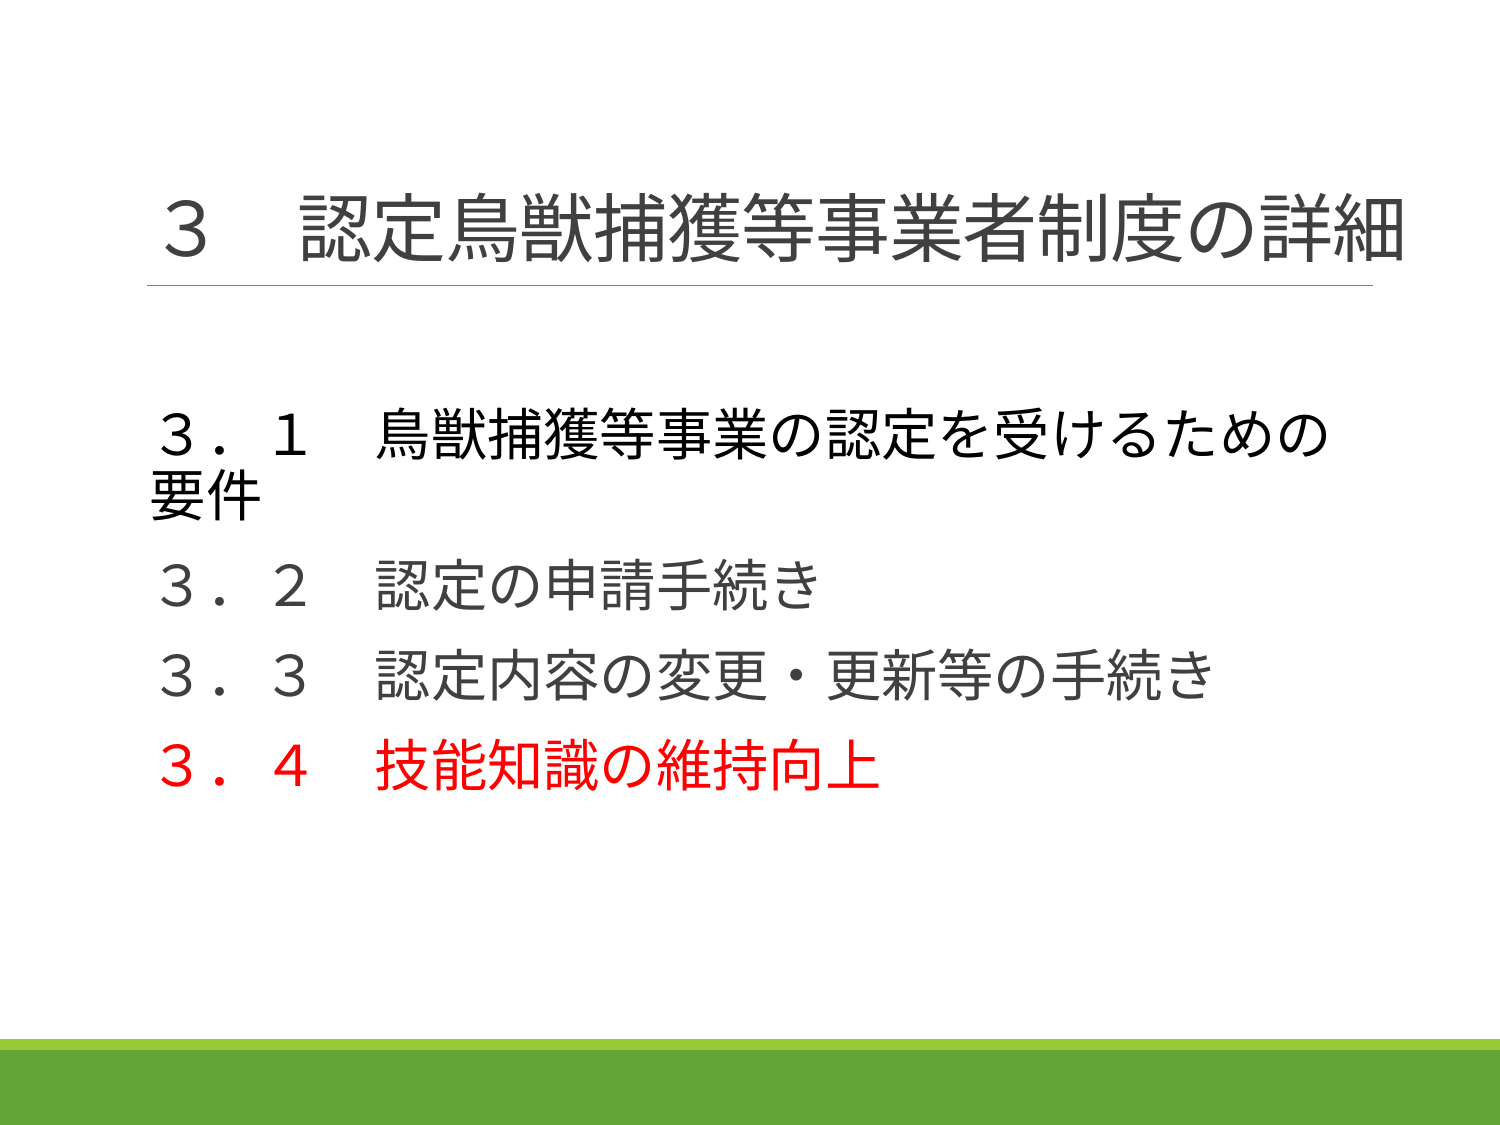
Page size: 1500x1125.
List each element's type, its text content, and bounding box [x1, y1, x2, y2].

title ３ 認定鳥獣捕獲等事業者制度の詳細 [134, 190, 1425, 279]
list ３．１ 鳥獣捕獲等事業の認定を受けるための要件 ３．２ 認定の申請手続き ３．３ 認定内容の変更・更新等の手続き ３．４ 技能知識の維持向上 [134, 302, 1373, 963]
